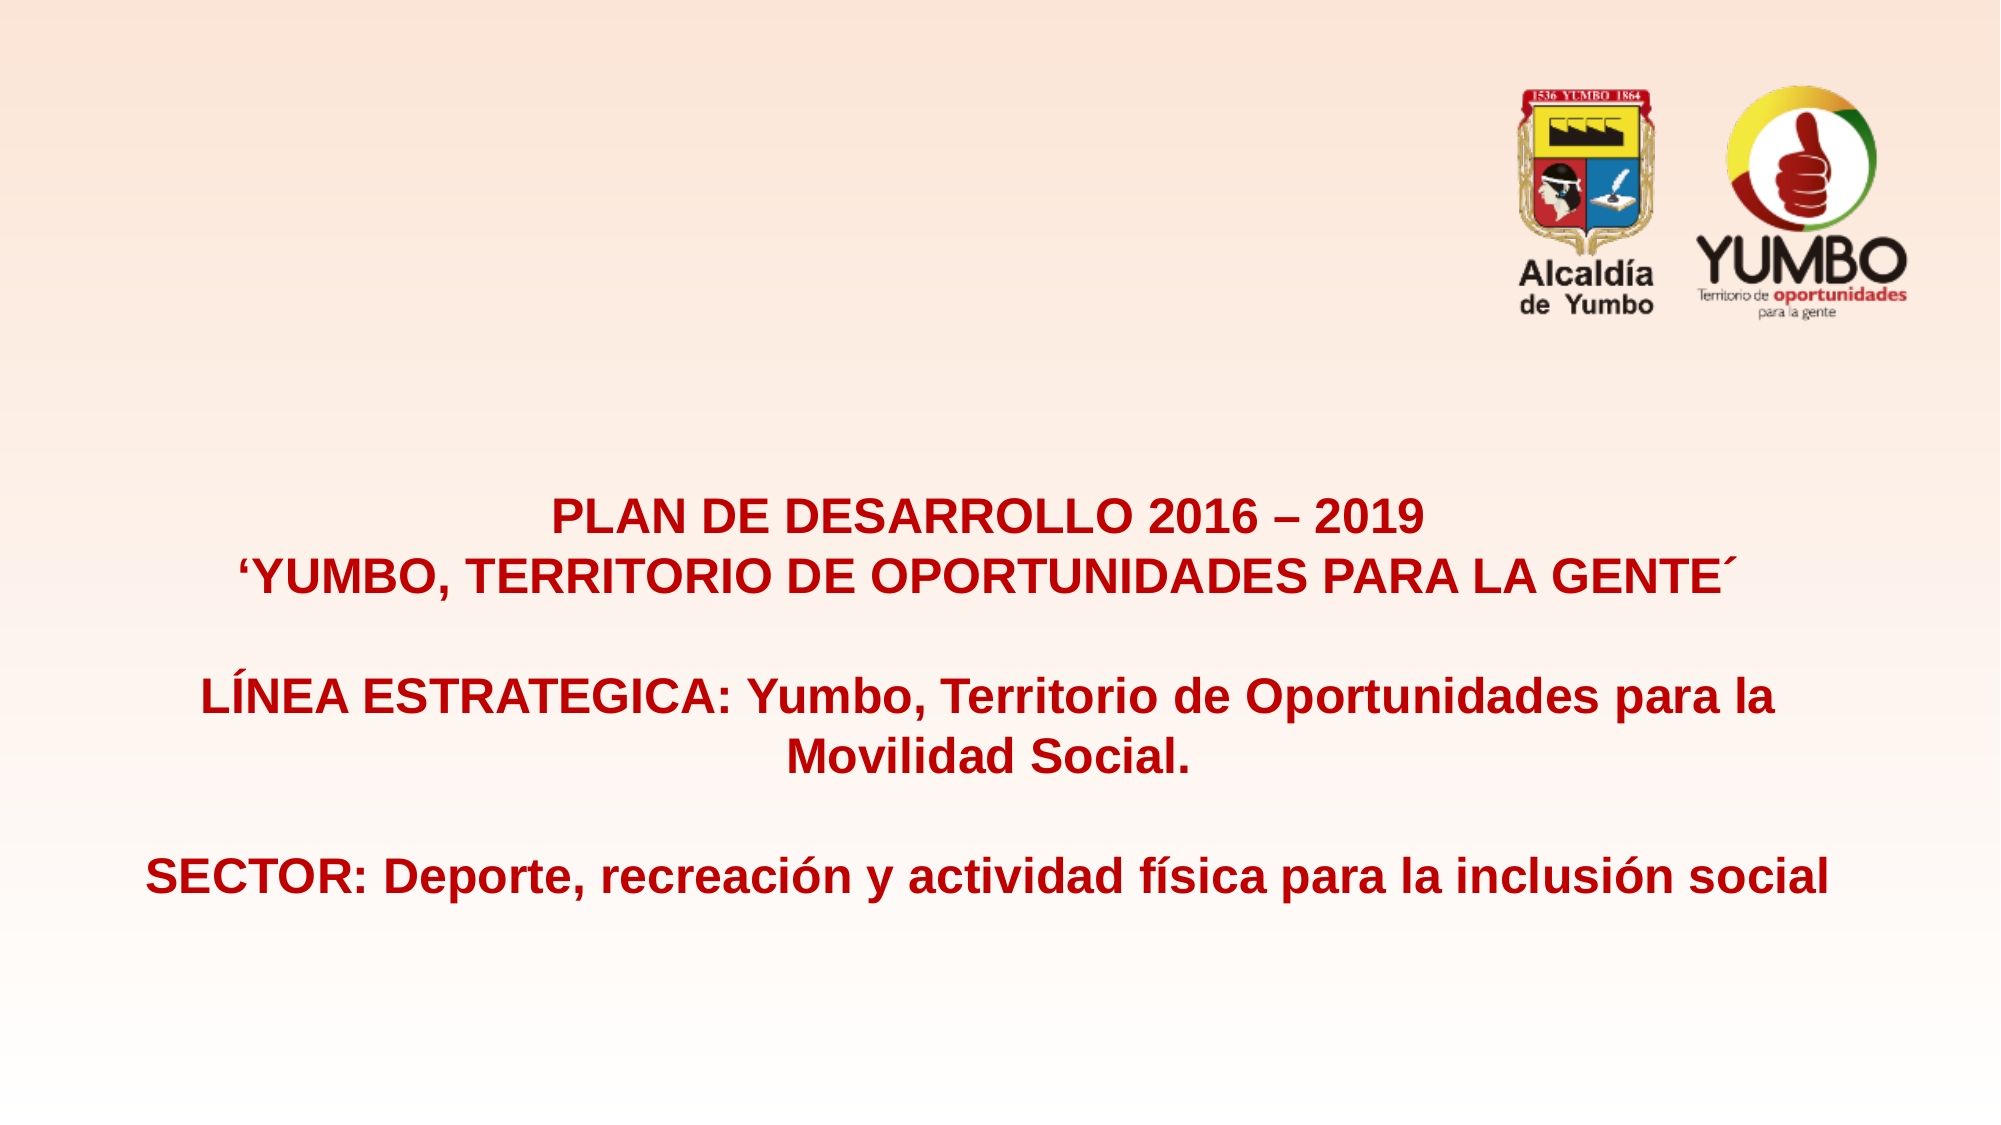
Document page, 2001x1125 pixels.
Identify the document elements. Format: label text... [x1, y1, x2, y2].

text_box PLAN DE DESARROLLO 2016 – 2019 ‘YUMBO, TERRITORIO DE OPORTUNIDADES PARA LA GENTE´ LÍNEA ESTRATEGICA: Yumbo, Territorio de Oportunidades para la Movilidad Social. SECTOR: Deporte, recreación y actividad física para la inclusión social [99, 476, 1879, 912]
picture [1457, 66, 1927, 345]
